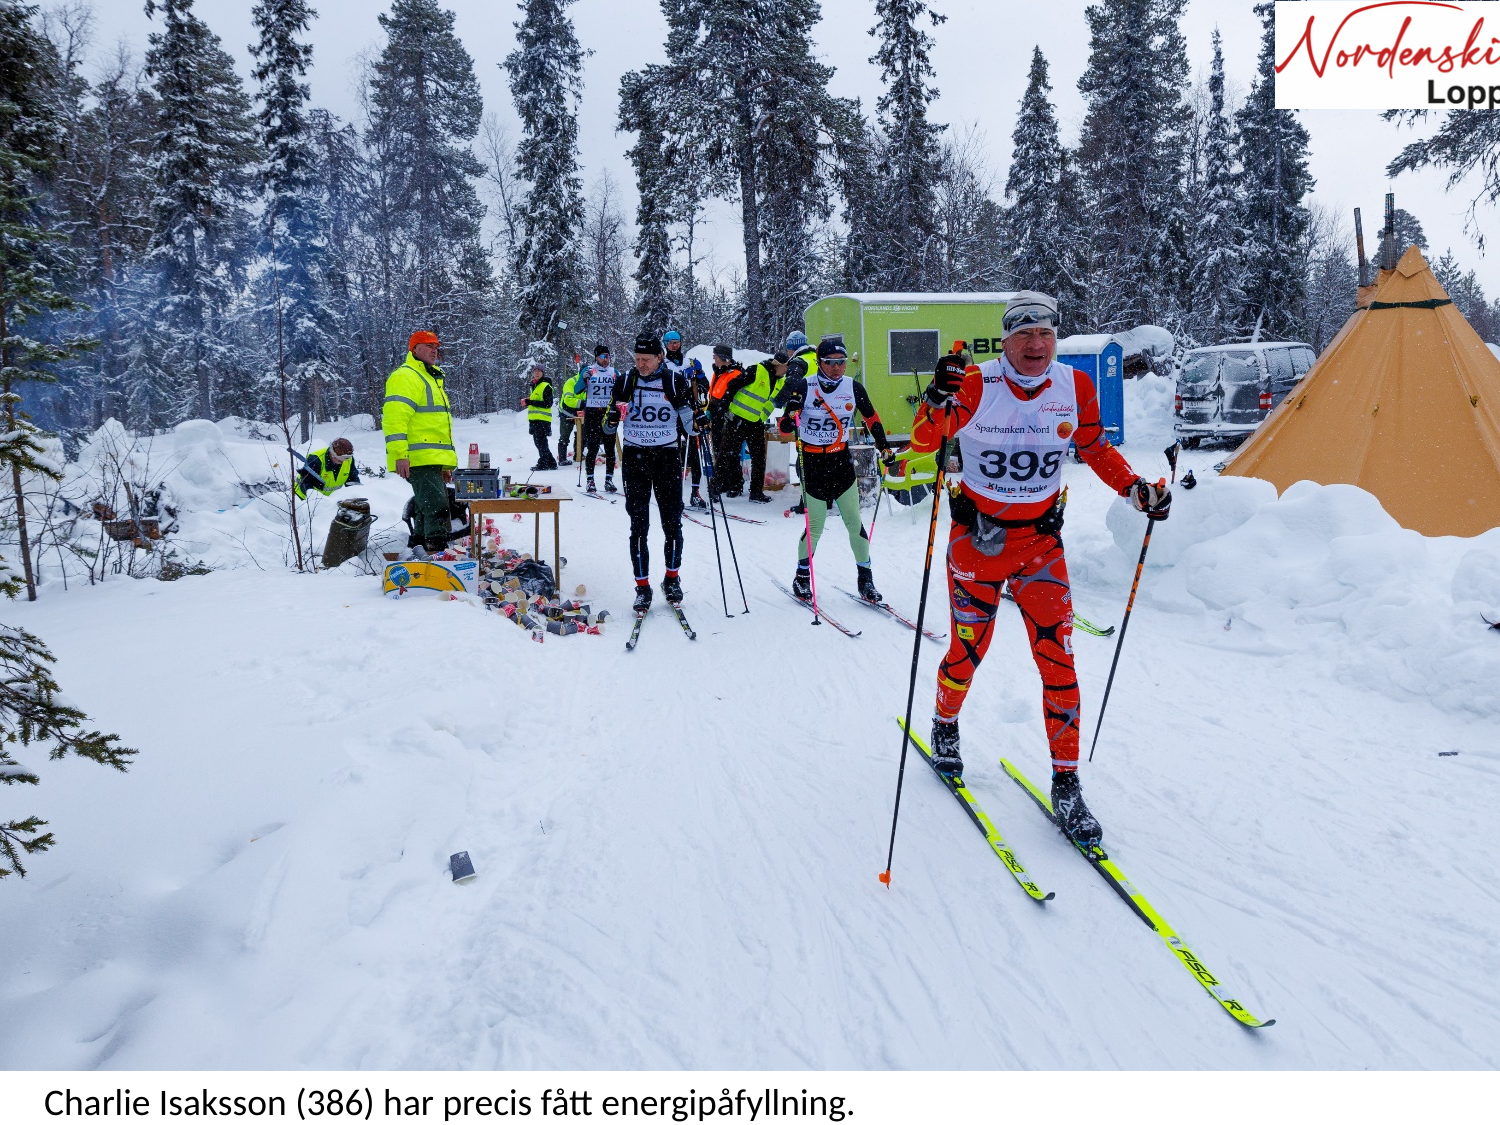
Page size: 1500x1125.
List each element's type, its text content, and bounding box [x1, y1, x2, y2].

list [0, 0, 1500, 1071]
text_box Charlie Isaksson (386) har precis fått energipåfyllning. [29, 1078, 1388, 1125]
picture [1275, 1, 1500, 109]
